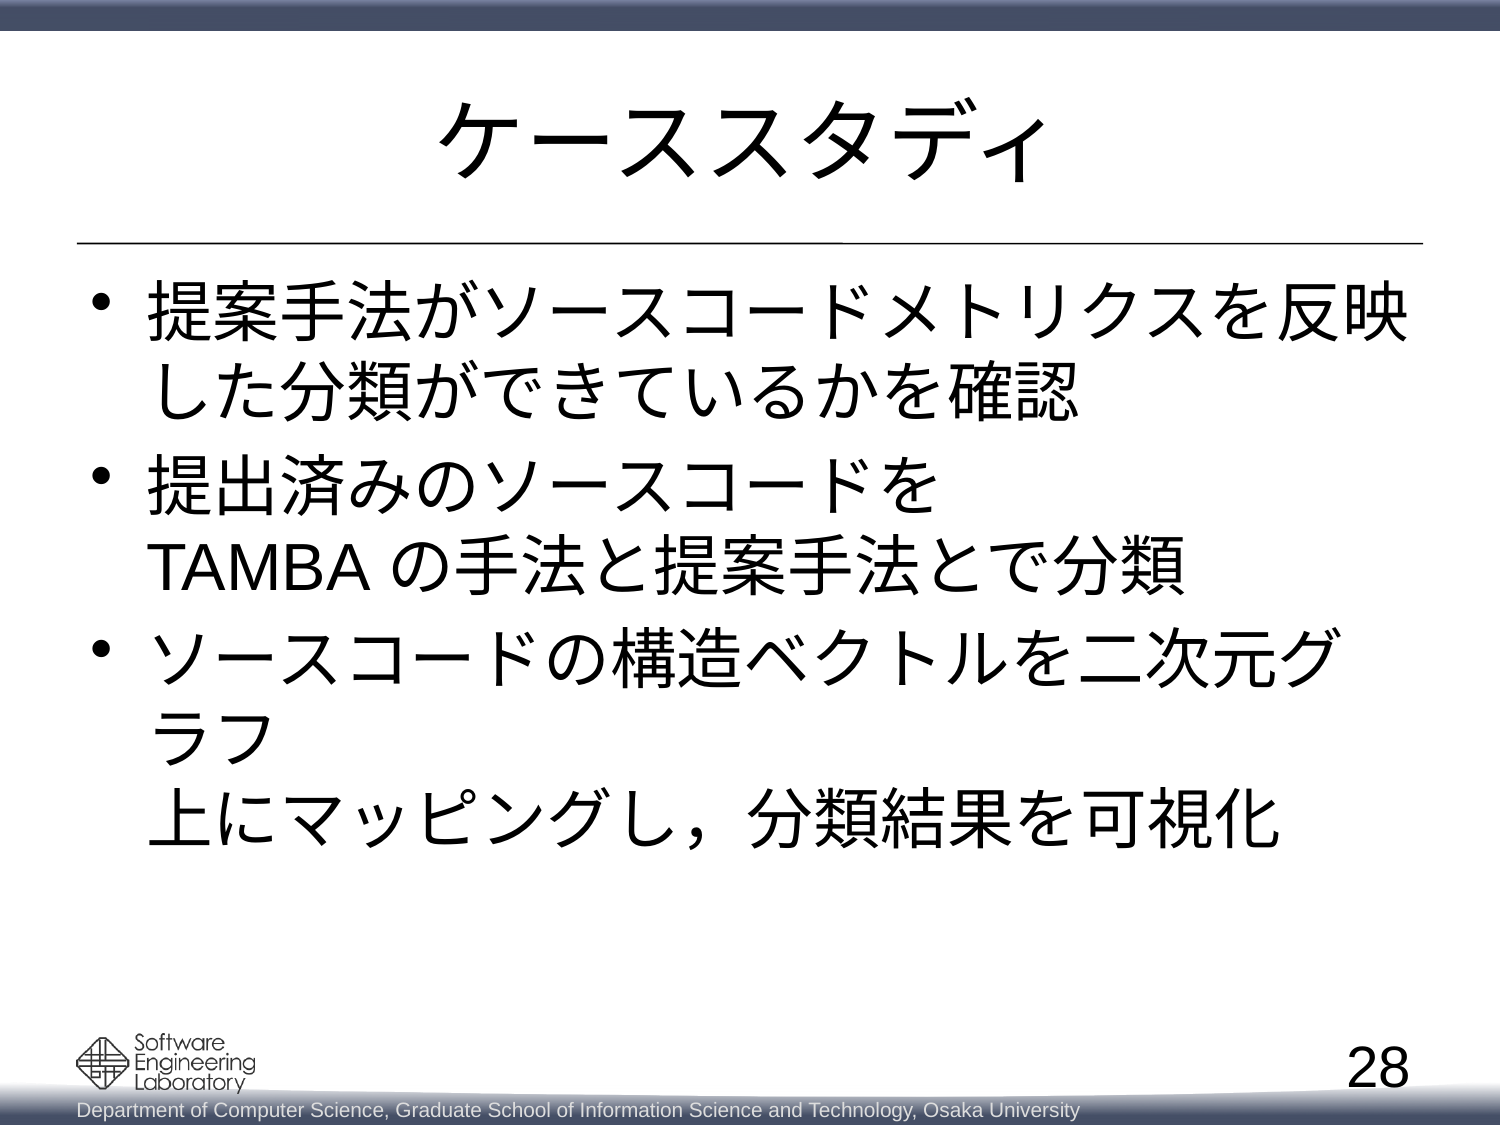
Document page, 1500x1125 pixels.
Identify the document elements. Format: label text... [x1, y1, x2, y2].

list 提案手法がソースコードメトリクスを反映した分類ができているかを確認 提出済みのソースコードを TAMBAの手法と提案手法とで分類 ソースコードの構造ベクトルを二次元グラフ 上にマッピングし，分類結果を可視化 [74, 262, 1426, 1006]
picture [0, 1033, 1500, 1125]
picture [0, 0, 1500, 31]
title ケーススタディ [74, 44, 1424, 233]
slide_number 28 [1237, 1021, 1427, 1070]
